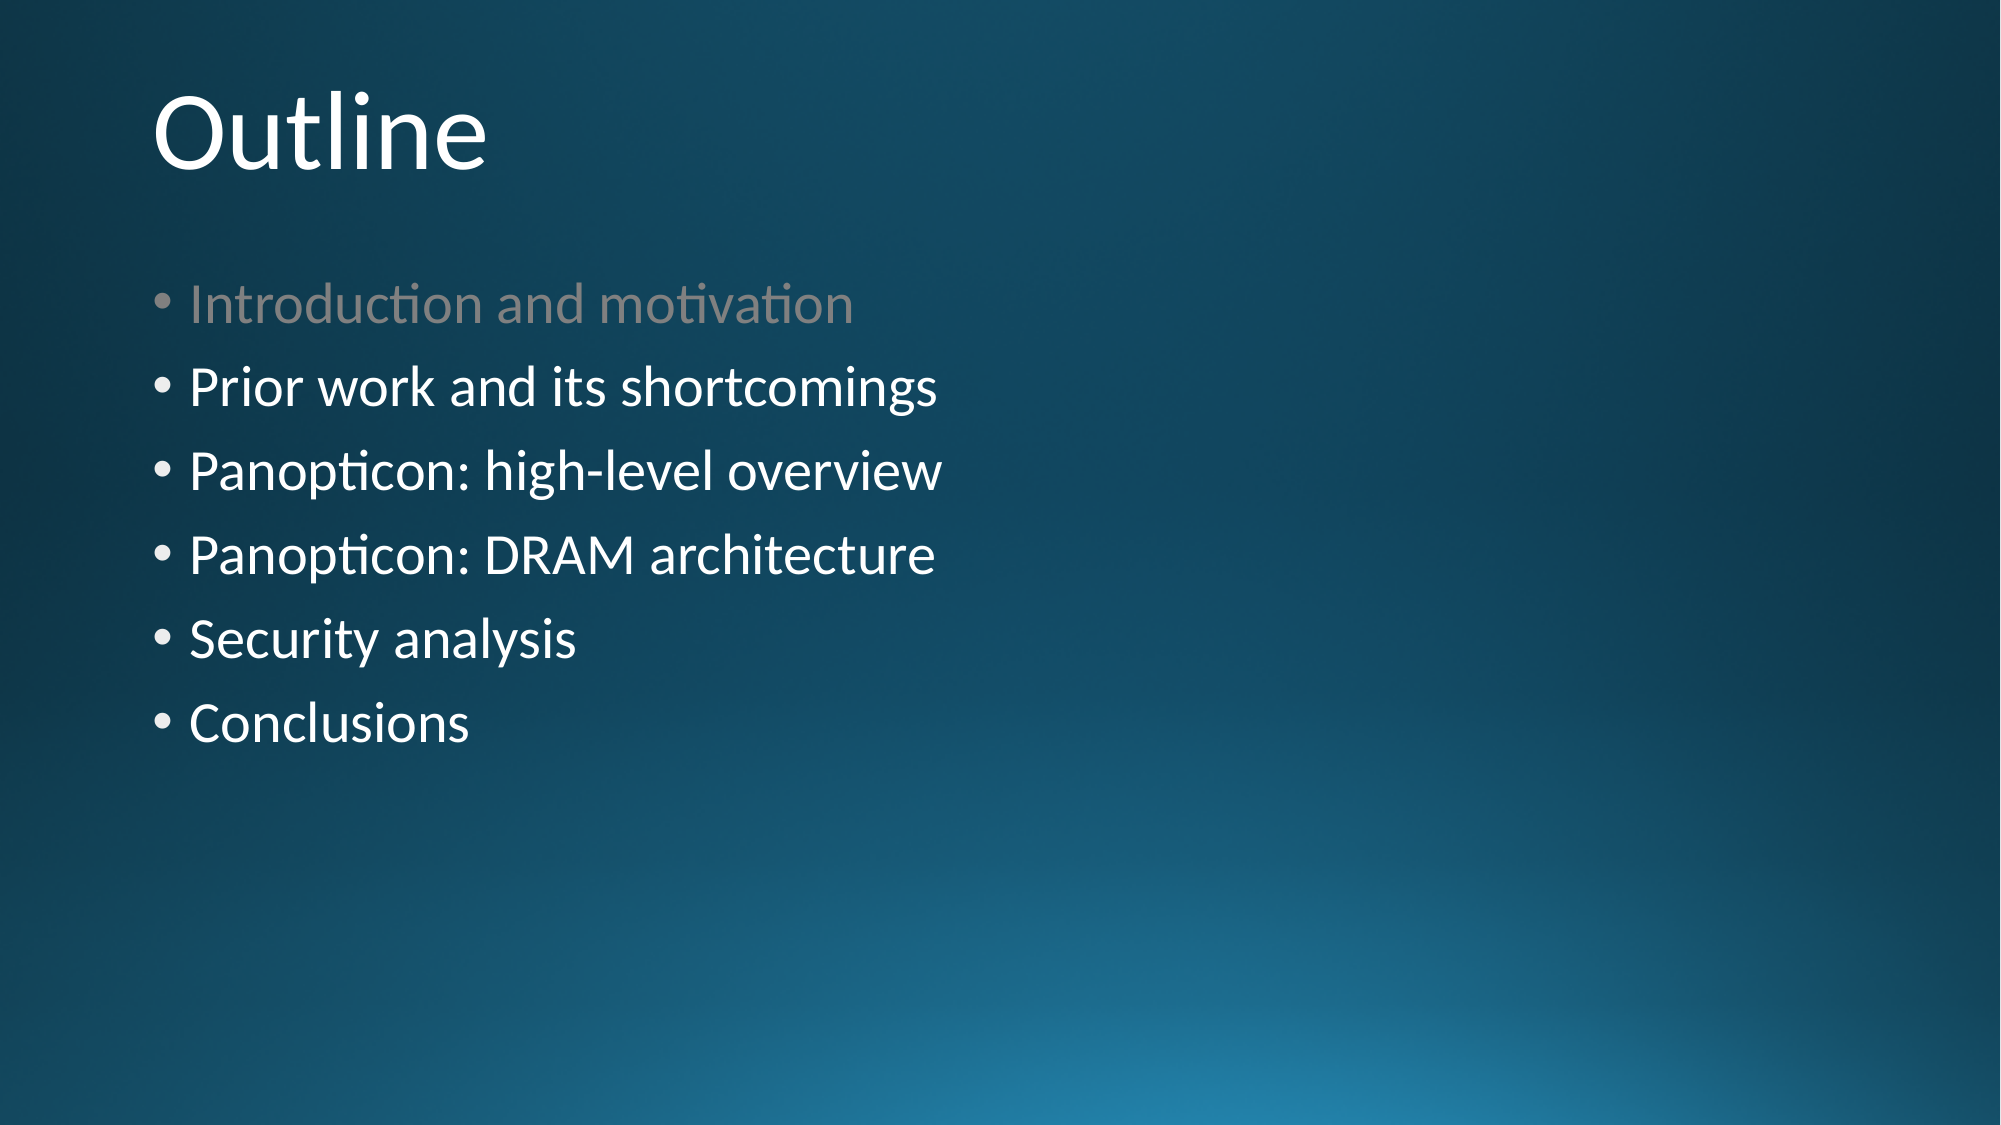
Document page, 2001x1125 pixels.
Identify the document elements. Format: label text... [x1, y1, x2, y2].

picture [0, 0, 2001, 1125]
list Introduction and motivation Prior work and its shortcomings Panopticon: high-level overview Panopticon: DRAM architecture Security analysis Conclusions [137, 265, 1863, 1016]
title Outline [137, 24, 1863, 243]
